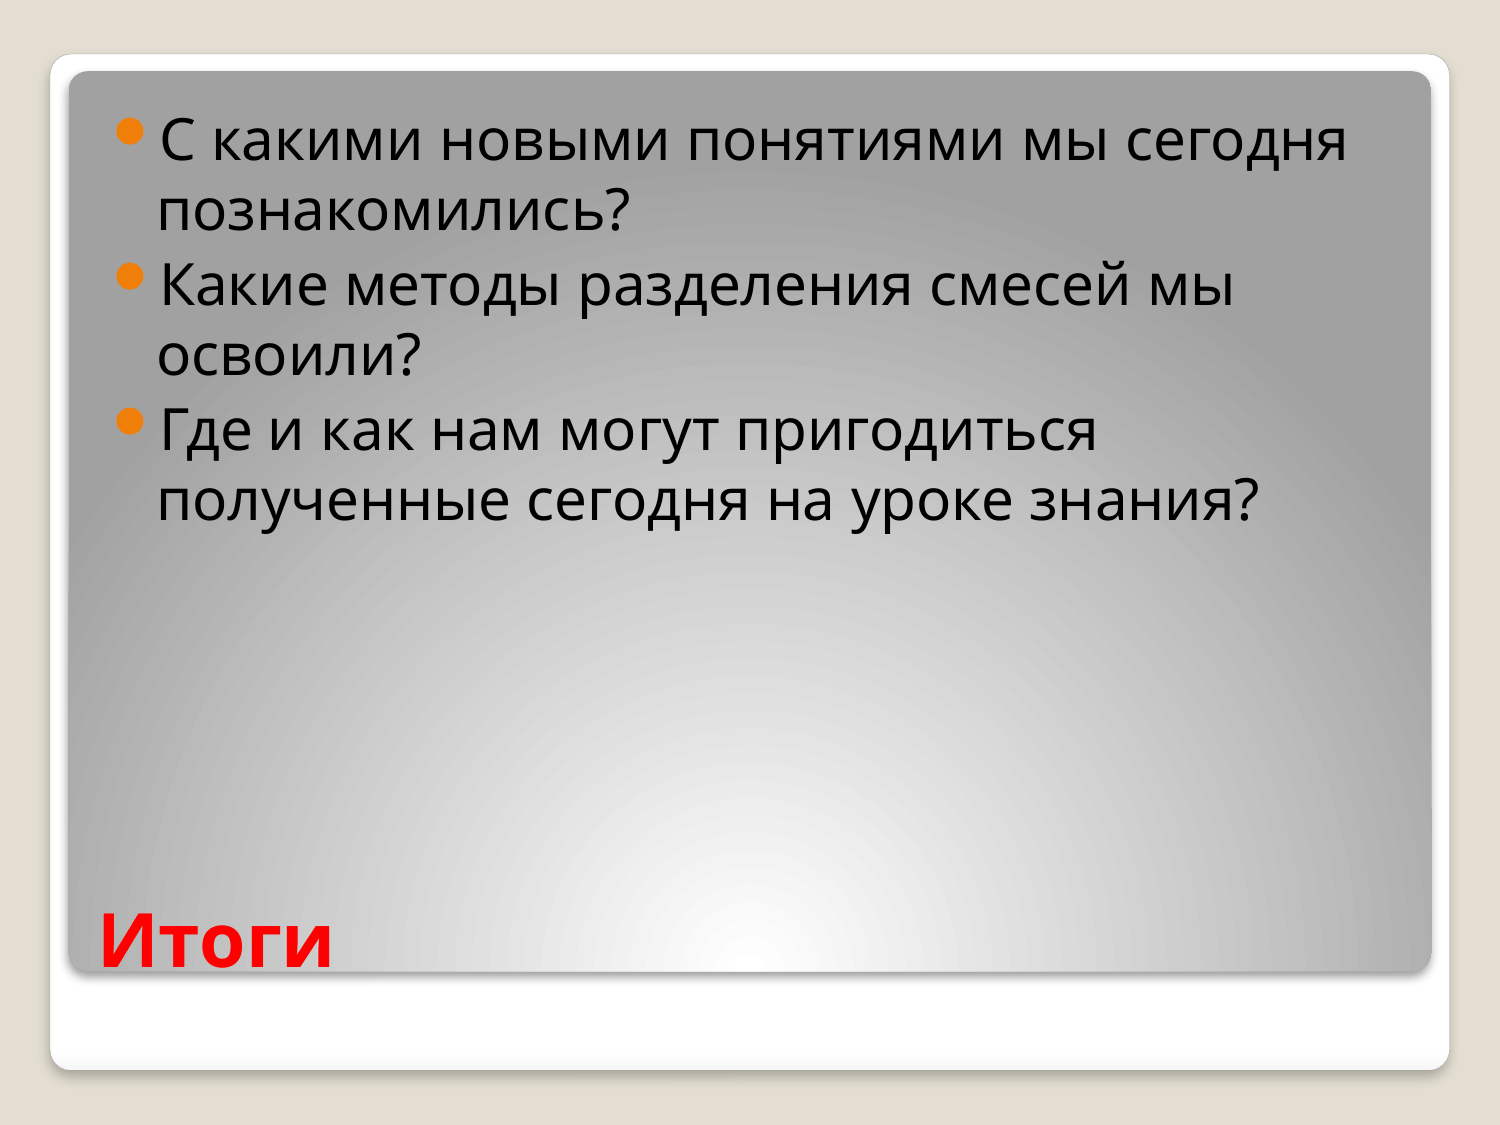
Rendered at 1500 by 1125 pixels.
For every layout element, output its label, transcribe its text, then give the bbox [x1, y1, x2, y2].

list С какими новыми понятиями мы сегодня познакомились? Какие методы разделения смесей мы освоили? Где и как нам могут пригодиться полученные сегодня на уроке знания? [82, 86, 1425, 774]
title Итоги [82, 817, 1425, 990]
